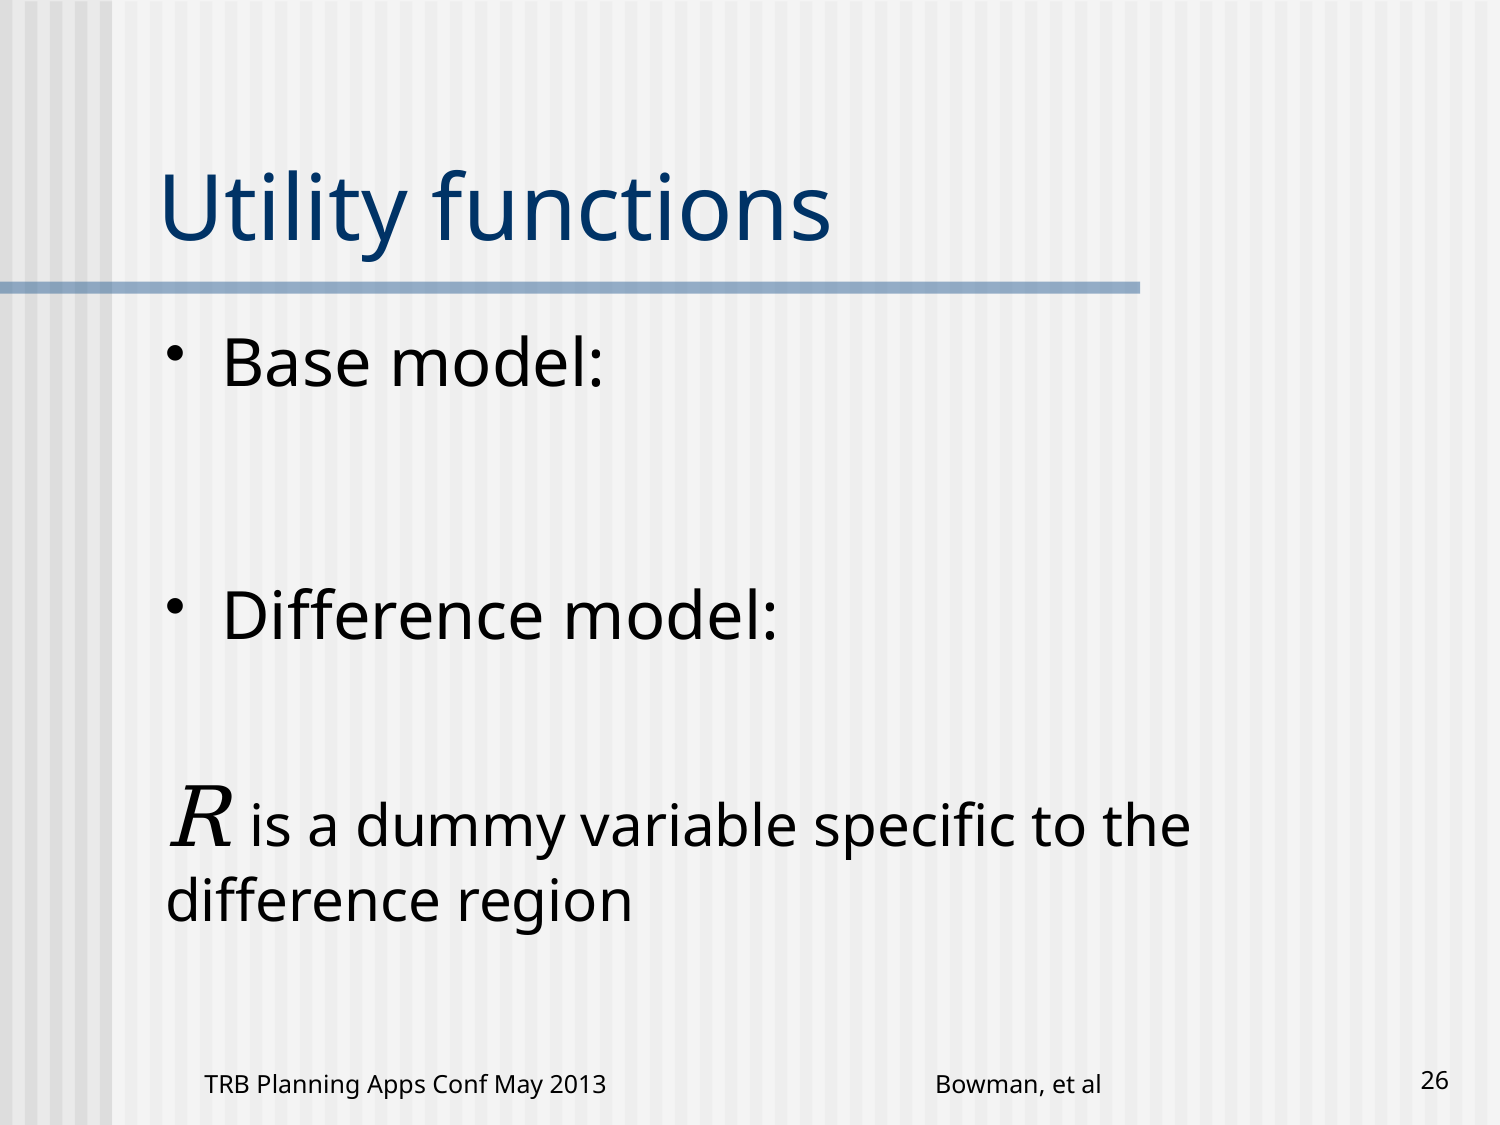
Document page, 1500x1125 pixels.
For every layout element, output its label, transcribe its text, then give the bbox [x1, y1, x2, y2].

slide_number 26 [1325, 1031, 1465, 1107]
footer Bowman, et al [712, 1031, 1325, 1107]
title Utility functions [142, 140, 1482, 267]
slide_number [189, 1031, 712, 1107]
